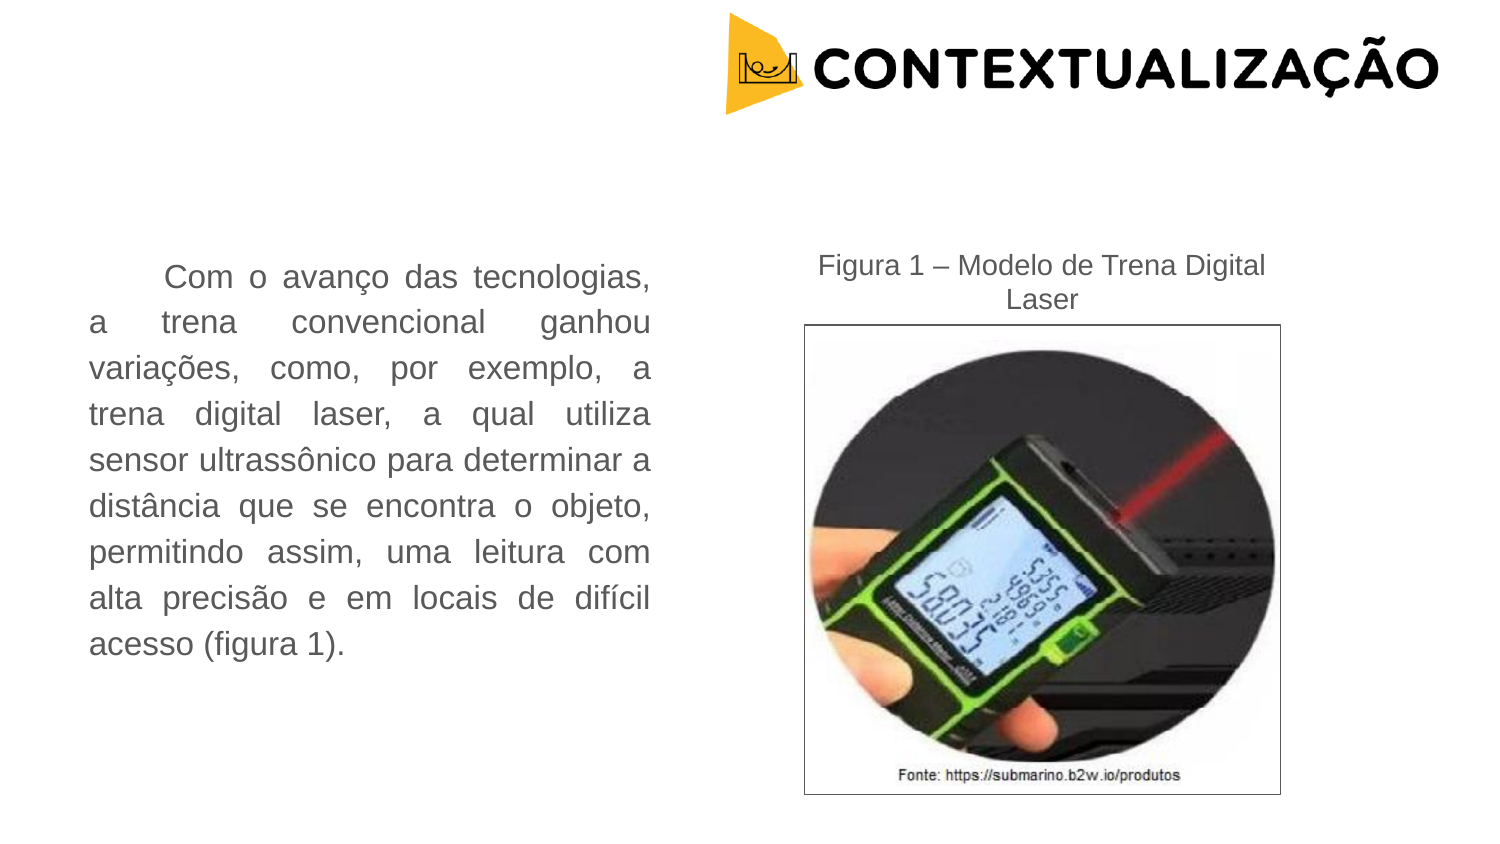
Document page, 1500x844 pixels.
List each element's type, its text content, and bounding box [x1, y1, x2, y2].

list Com o avanço das tecnologias, a trena convencional ganhou variações, como, por exemplo, a trena digital laser, a qual utiliza sensor ultrassônico para determinar a distância que se encontra o objeto, permitindo assim, uma leitura com alta precisão e em locais de difícil acesso (figura 1). [73, 250, 667, 660]
picture [0, 0, 1500, 835]
text_box Figura 1 – Modelo de Trena Digital Laser [796, 230, 1289, 331]
